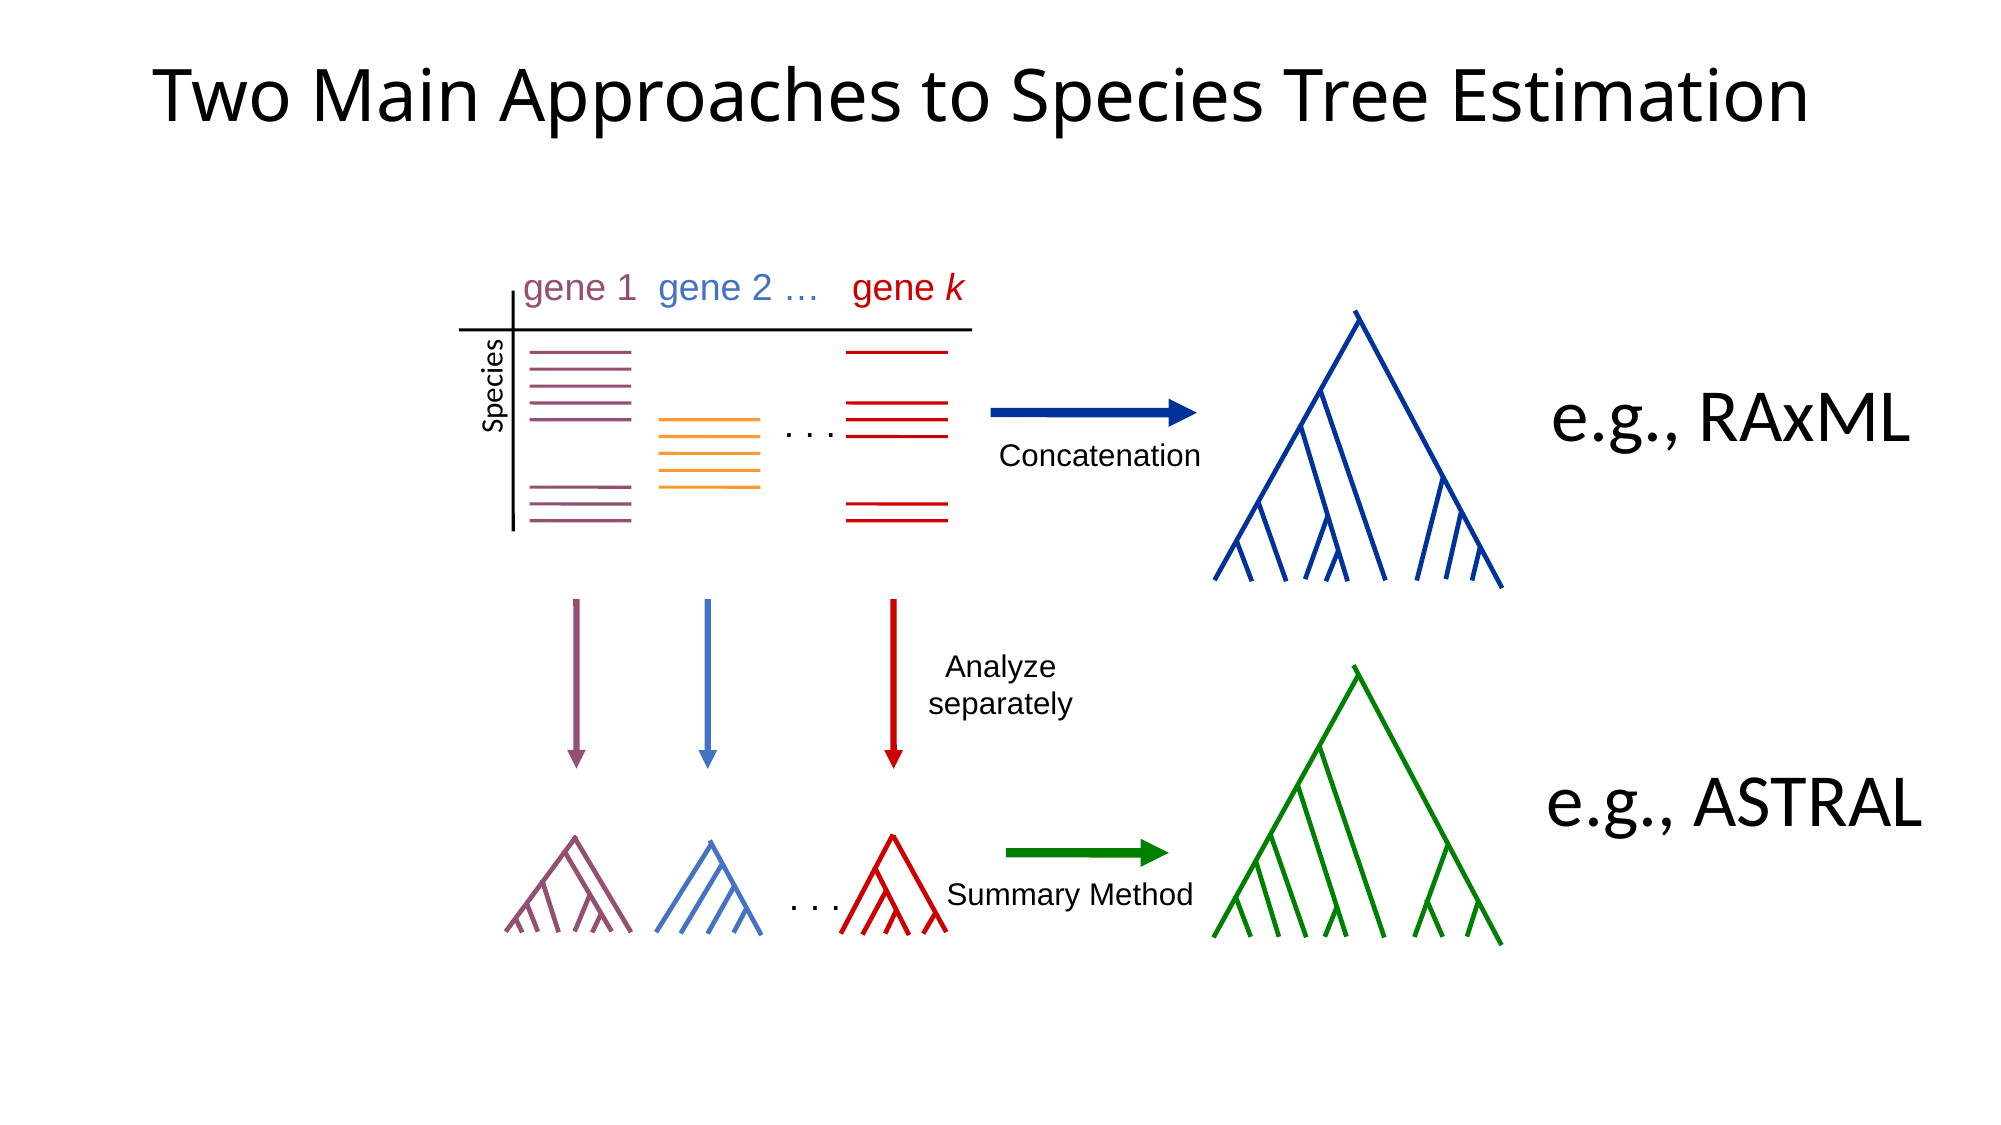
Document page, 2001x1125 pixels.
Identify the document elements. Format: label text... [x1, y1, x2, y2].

title Two Main Approaches to Species Tree Estimation [138, 27, 1875, 169]
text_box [1214, 320, 1572, 582]
text_box Concatenation [984, 428, 1214, 481]
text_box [458, 255, 983, 532]
text_box [990, 406, 1197, 419]
text_box e.g., RAxML [1572, 359, 1927, 465]
text_box e.g., ASTRAL [1572, 743, 1939, 849]
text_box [505, 598, 1090, 935]
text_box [921, 675, 1572, 938]
